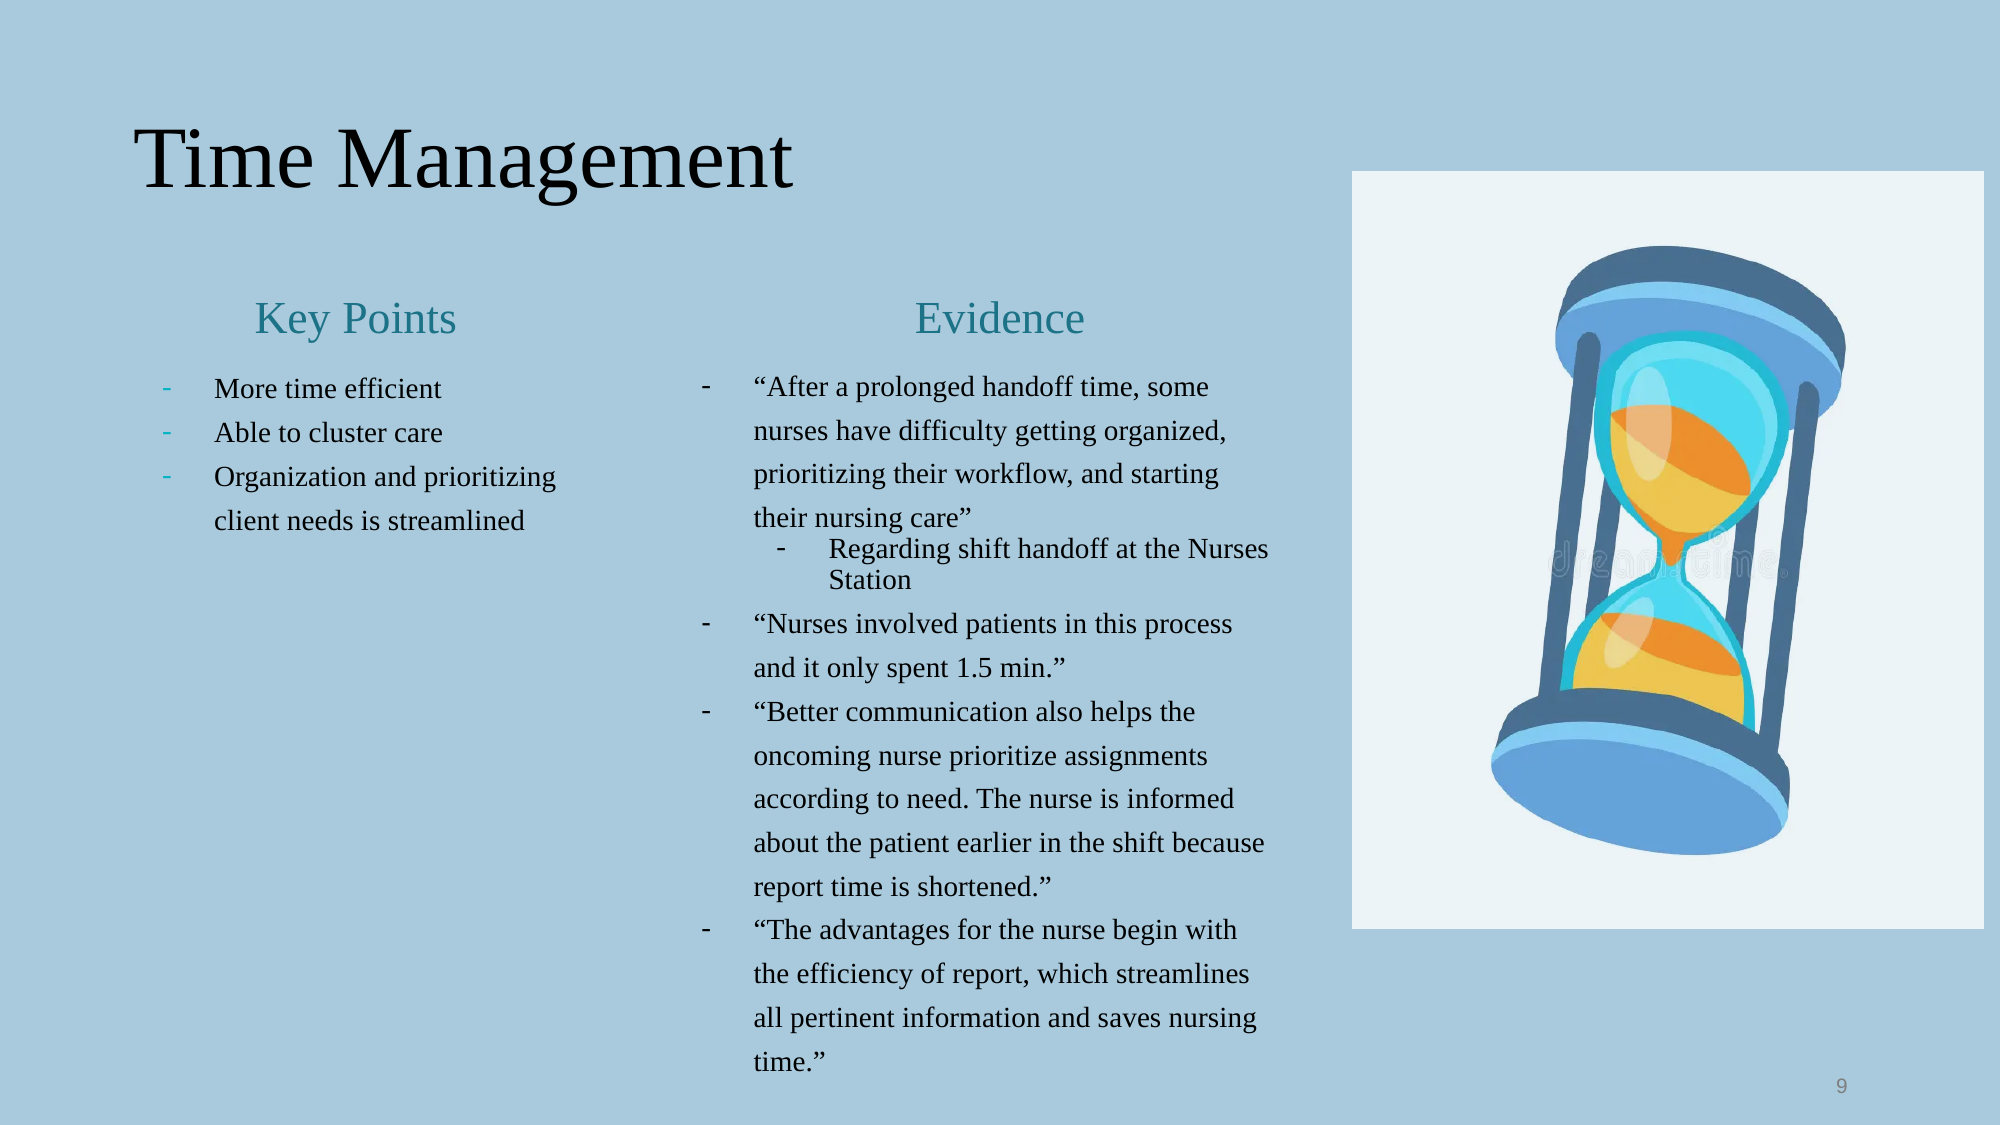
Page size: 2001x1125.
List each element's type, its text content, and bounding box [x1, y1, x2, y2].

slide_number 9 [1412, 1068, 1863, 1103]
list “After a prolonged handoff time, some nurses have difficulty getting organized, prioritizing their workflow, and starting their nursing care” Regarding shift handoff at the Nurses Station “Nurses involved patients in this process and it only spent 1.5 min.” “Better communication also helps the oncoming nurse prioritize assignments according to need. The nurse is informed about the patient earlier in the shift because report time is shortened.” “The advantages for the nurse begin with the efficiency of report, which streamlines all pertinent information and saves nursing time.” [663, 350, 1296, 1049]
list Evidence [768, 255, 1232, 352]
picture [1351, 170, 1985, 929]
list More time efficient Able to cluster care Organization and prioritizing client needs is streamlined [124, 353, 588, 910]
list Key Points [124, 255, 588, 352]
title Time Management [118, 110, 1110, 216]
